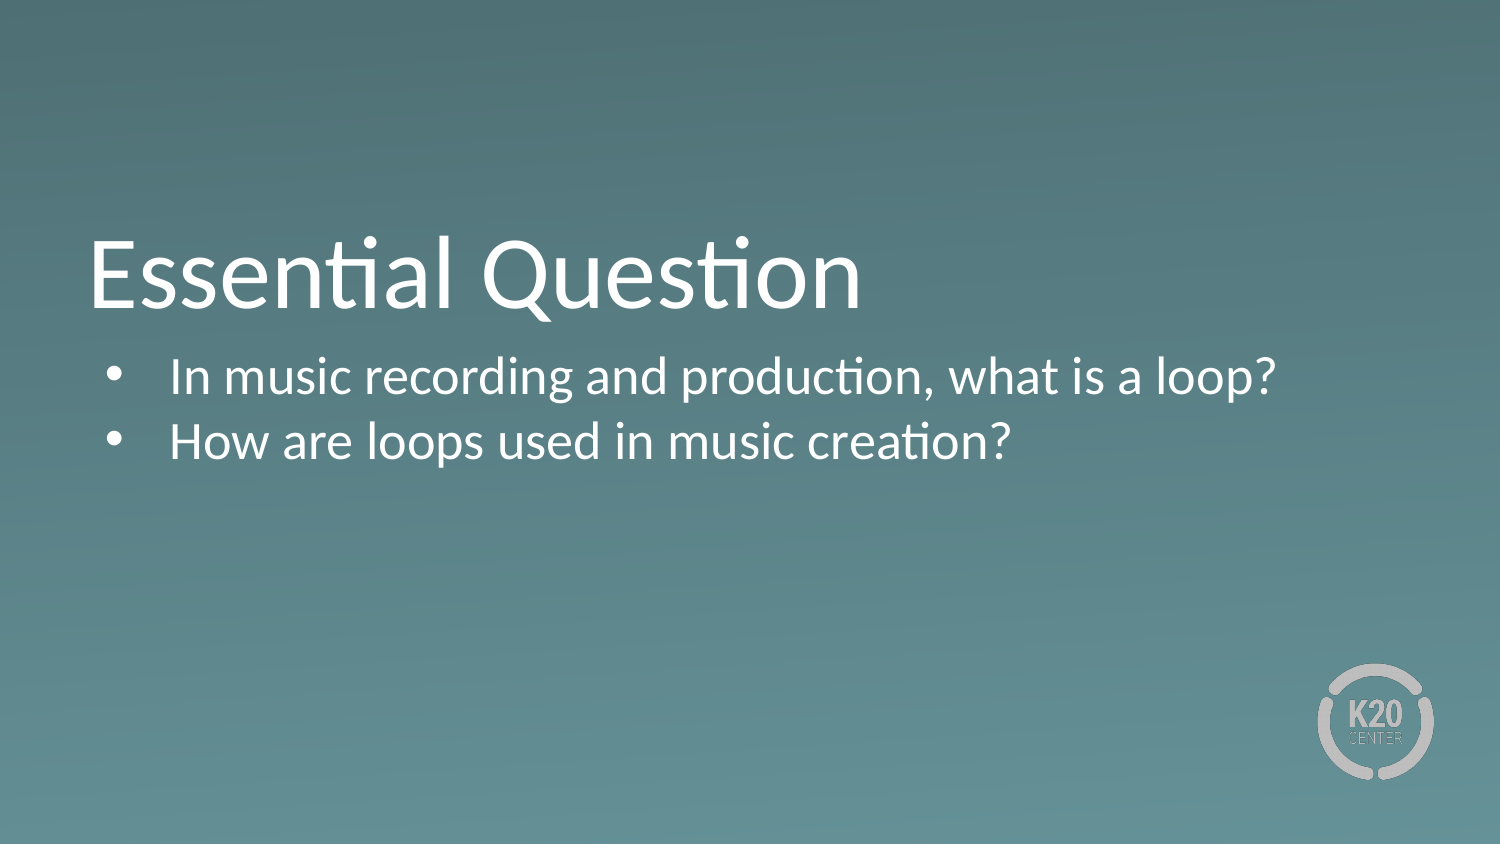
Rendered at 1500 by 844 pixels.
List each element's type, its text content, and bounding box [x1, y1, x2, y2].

picture [1300, 646, 1451, 797]
title Essential Question [86, 161, 1362, 330]
list In music recording and production, what is a loop? How are loops used in music creation? [86, 332, 1362, 519]
